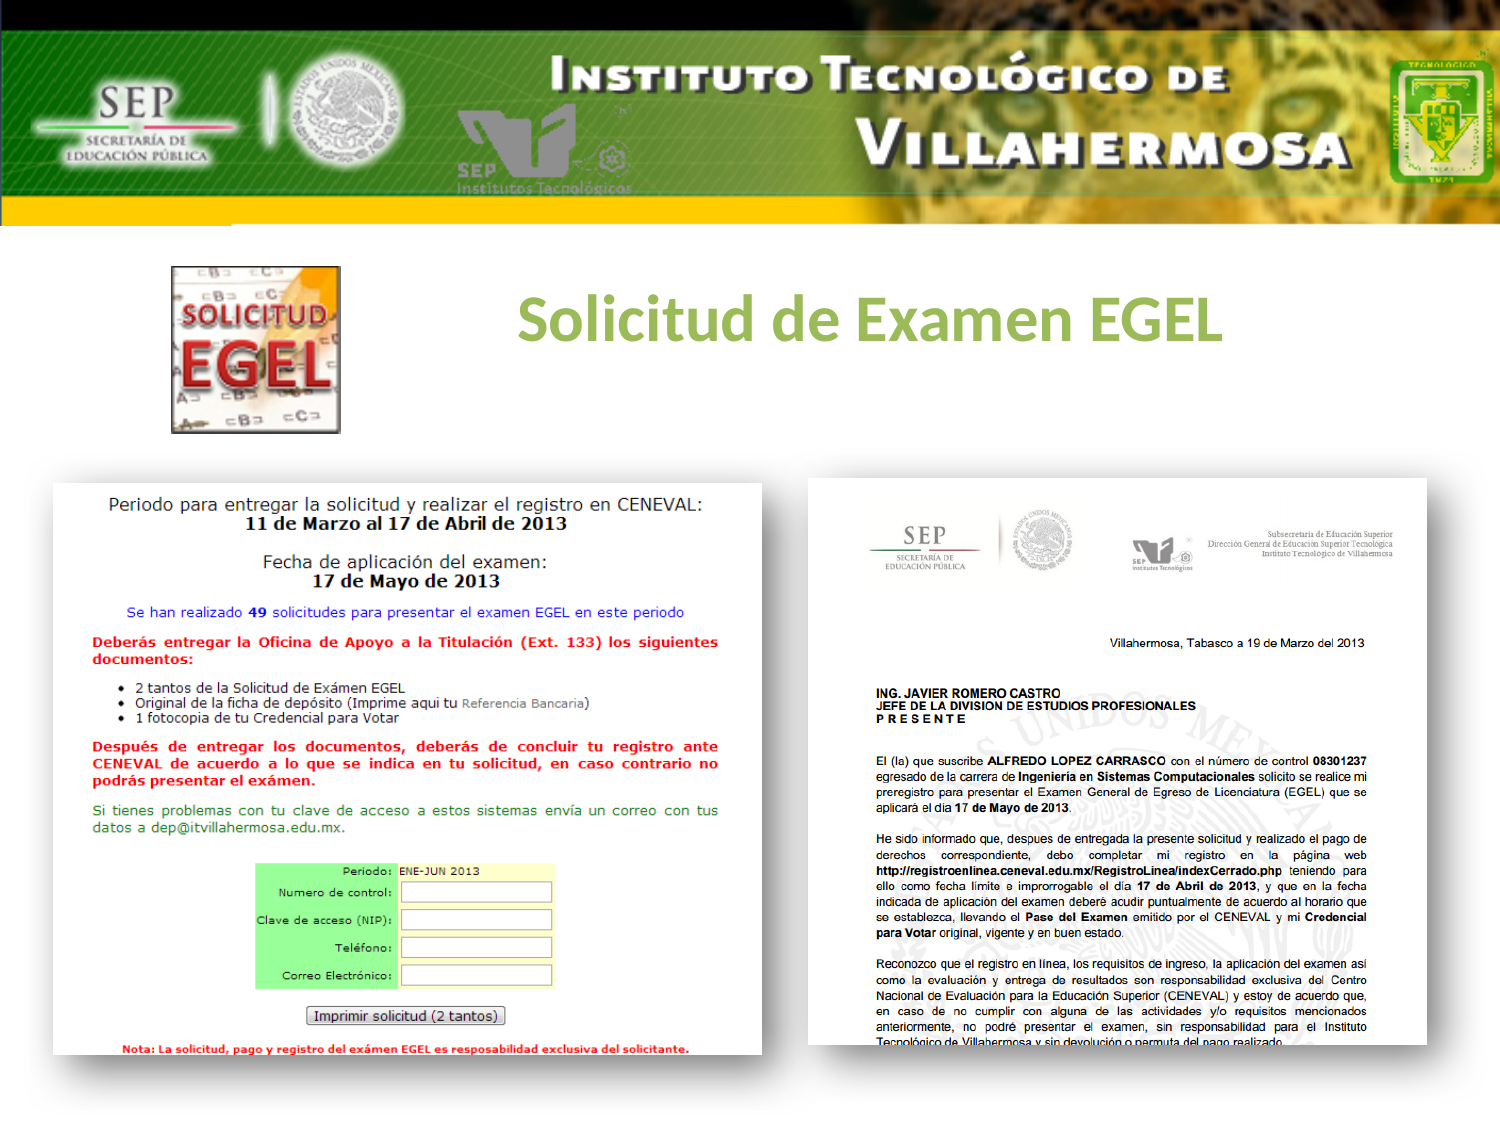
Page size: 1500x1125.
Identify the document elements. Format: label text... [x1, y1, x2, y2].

picture [808, 478, 1427, 1045]
text_box Solicitud de Examen EGEL [342, 267, 1421, 362]
picture [52, 483, 763, 1056]
picture [0, 0, 1500, 226]
picture [170, 266, 341, 435]
